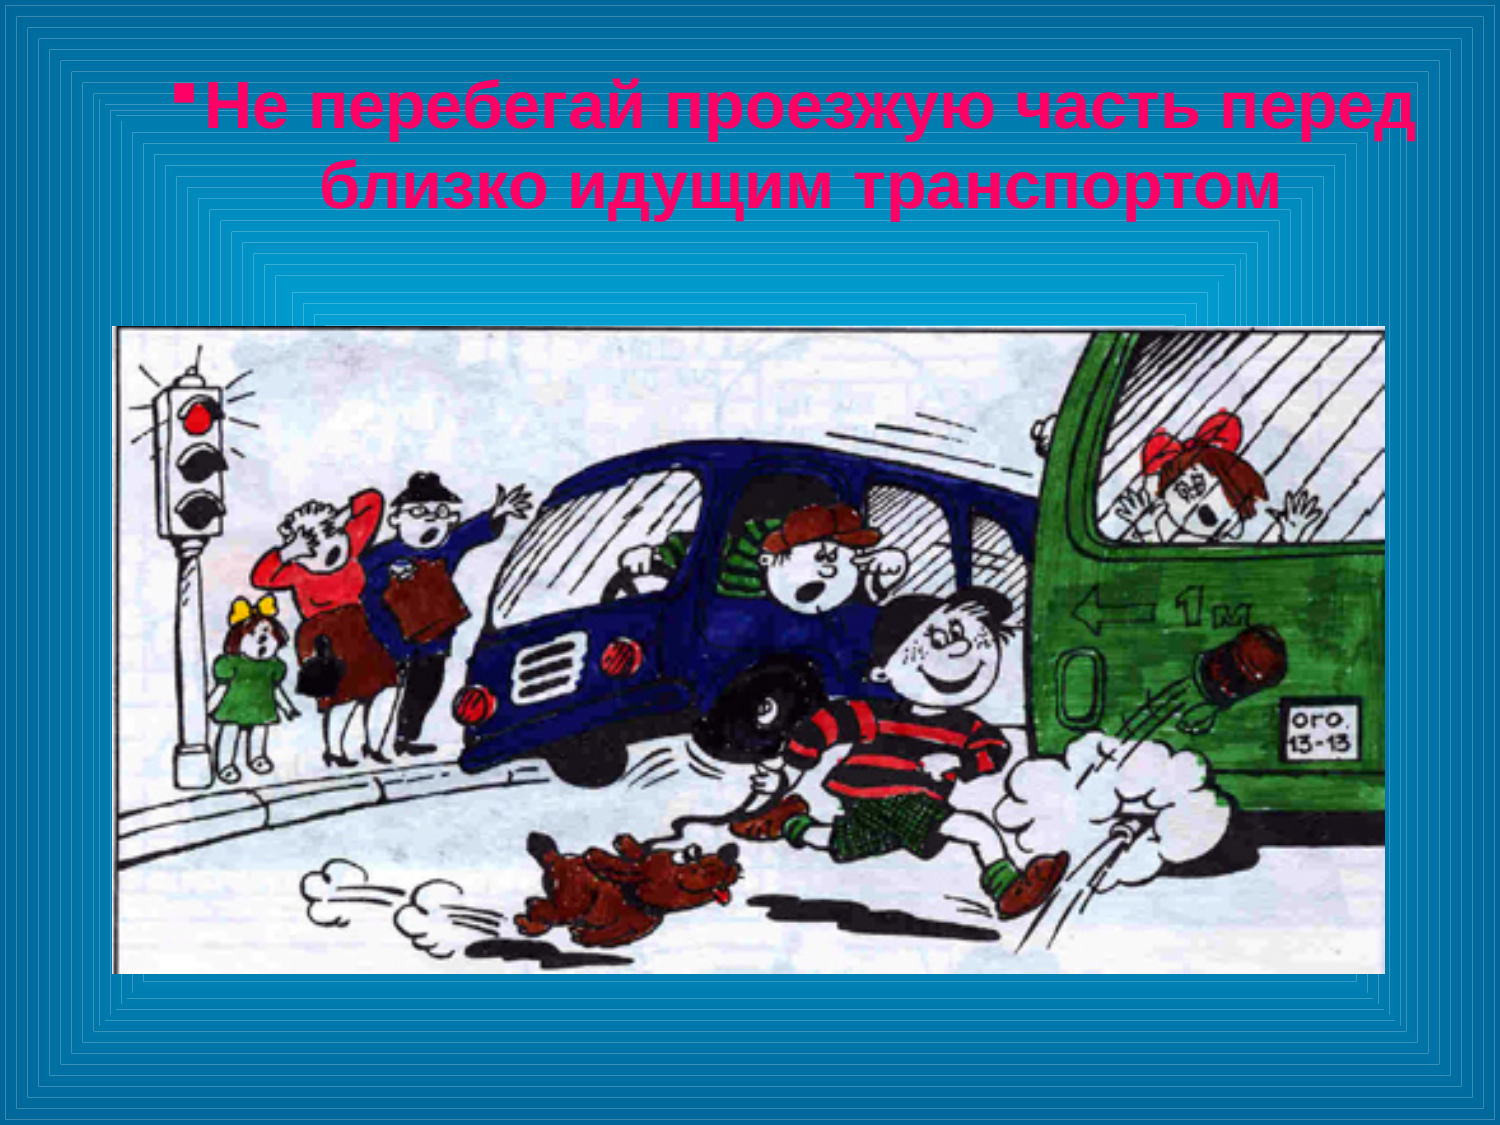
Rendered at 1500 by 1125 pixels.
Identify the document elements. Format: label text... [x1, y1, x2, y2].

picture [113, 326, 1384, 973]
text_box Не перебегай проезжую часть перед близко идущим транспортом [88, 54, 1459, 230]
